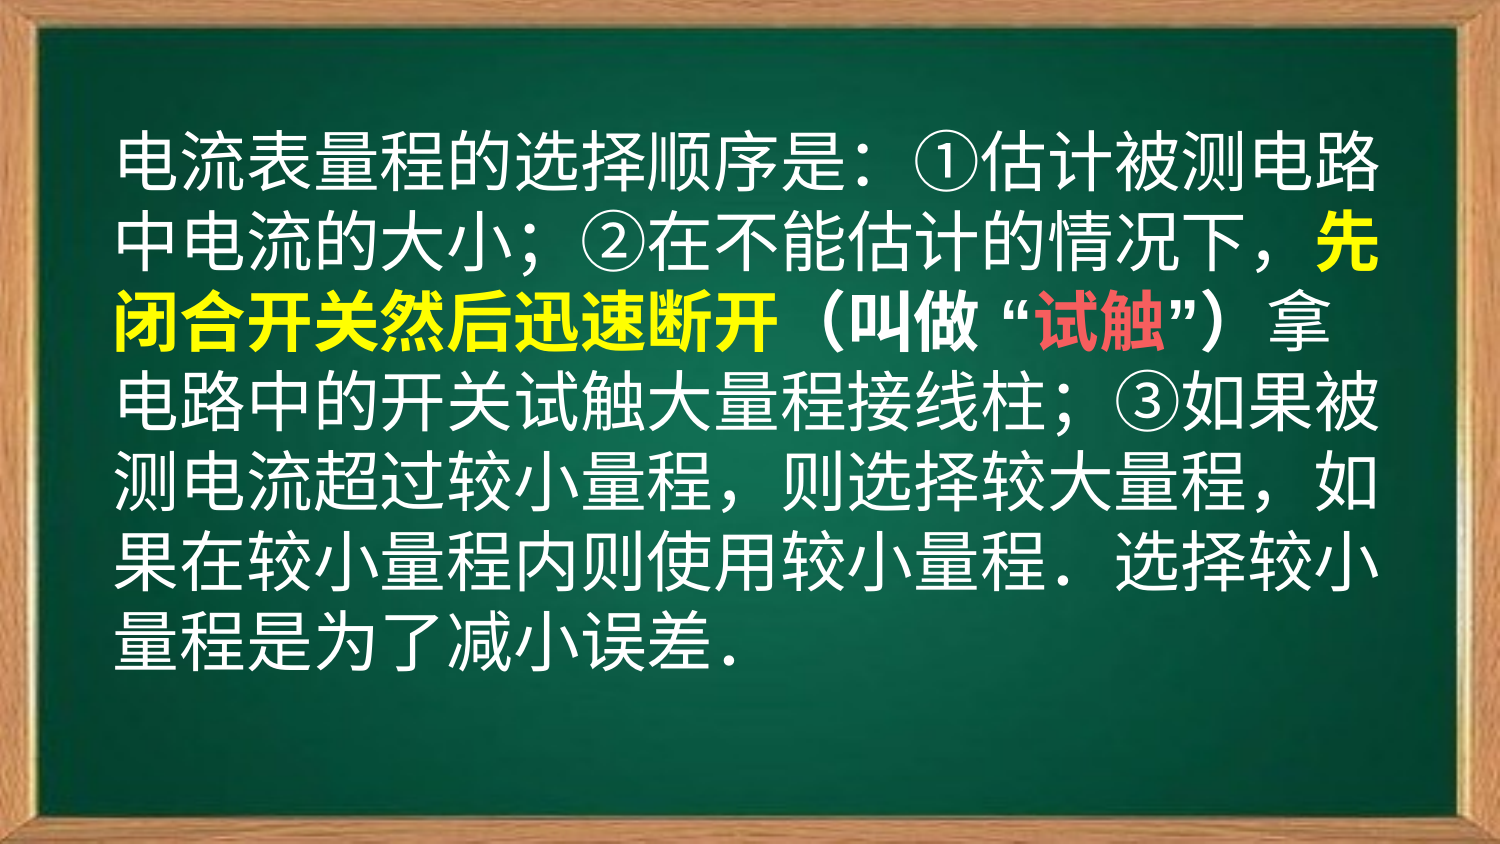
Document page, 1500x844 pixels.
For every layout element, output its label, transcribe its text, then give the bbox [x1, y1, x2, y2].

picture [0, 0, 1500, 844]
text_box 电流表量程的选择顺序是：①估计被测电路中电流的大小；②在不能估计的情况下，先闭合开关然后迅速断开（叫做 “试触”）拿电路中的开关试触大量程接线柱；③如果被测电流超过较小量程，则选择较大量程，如果在较小量程内则使用较小量程．选择较小量程是为了减小误差． [98, 112, 1402, 688]
